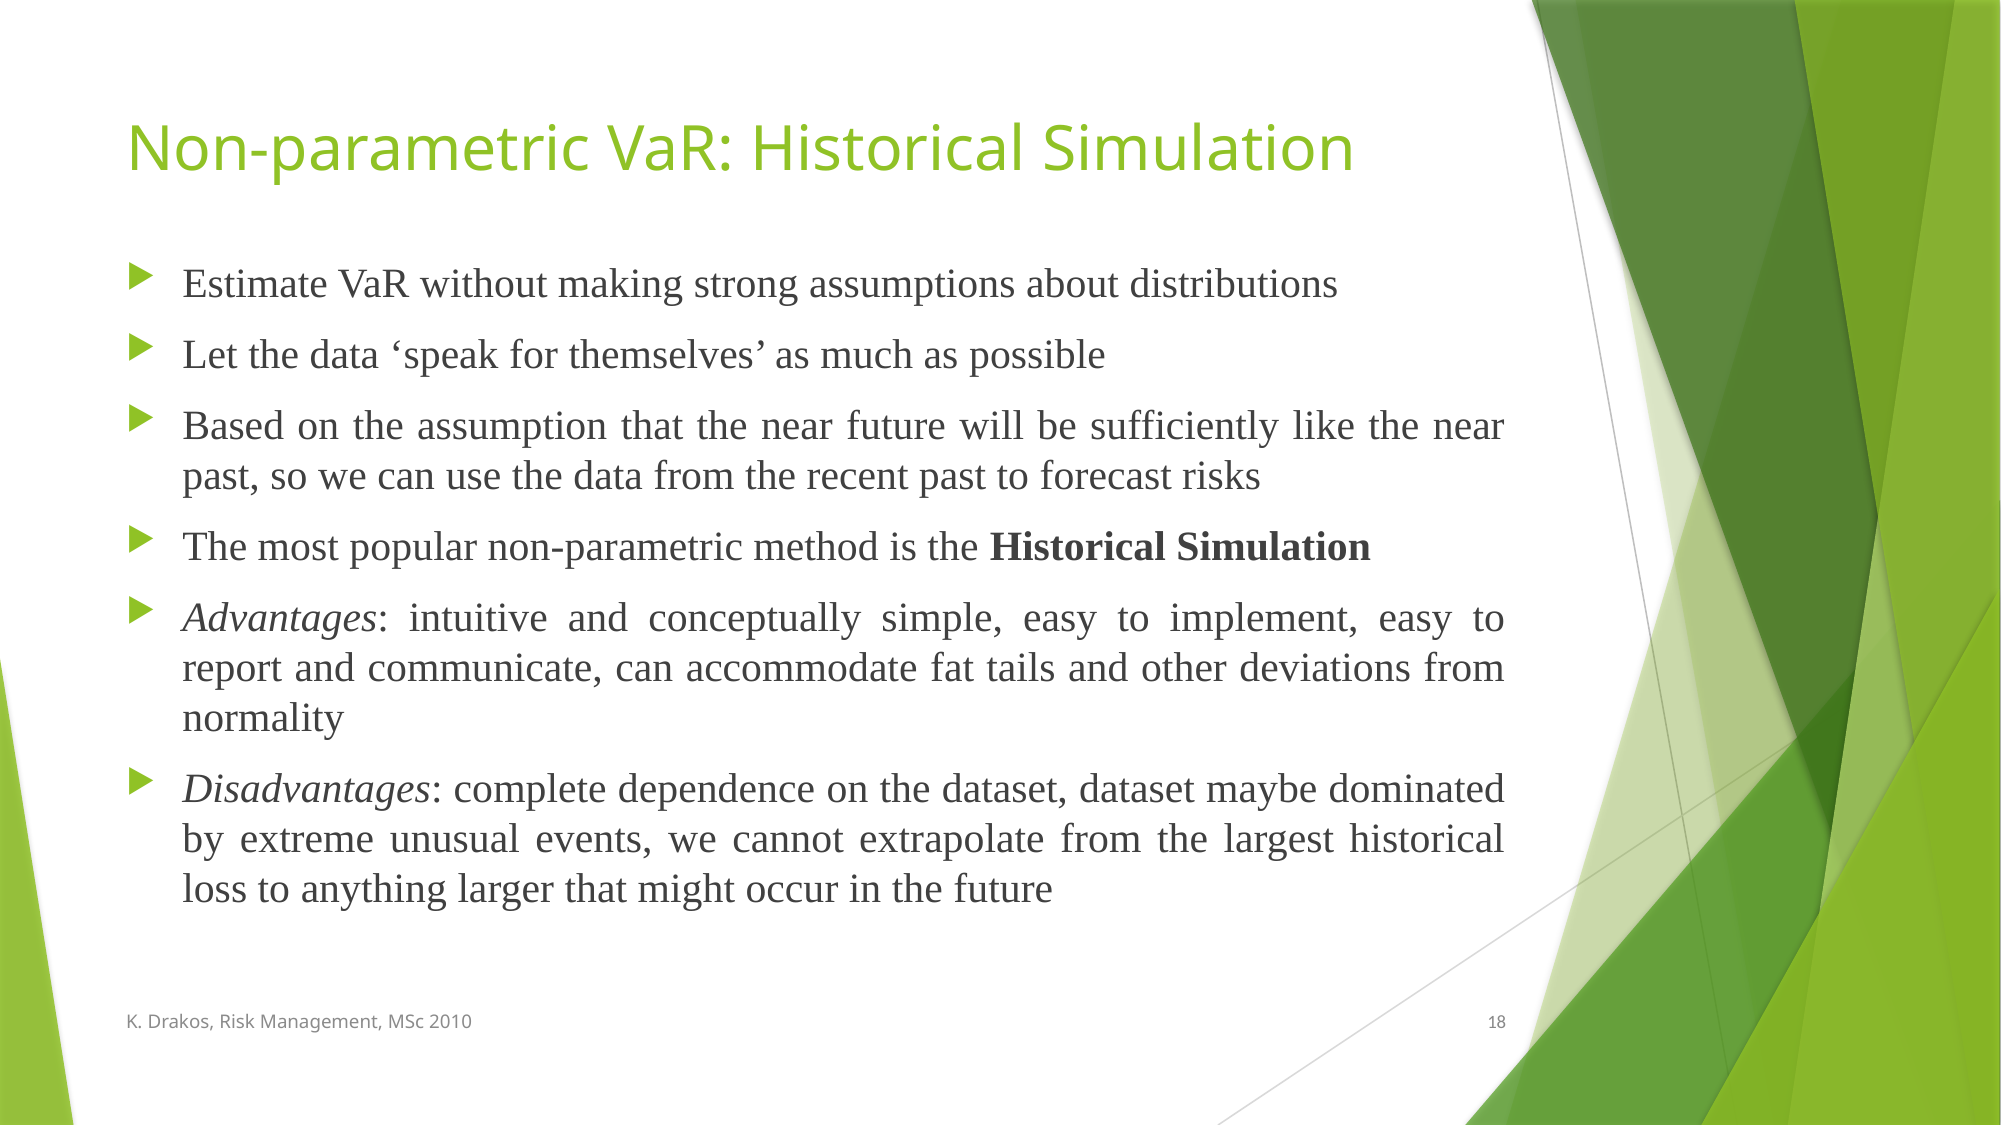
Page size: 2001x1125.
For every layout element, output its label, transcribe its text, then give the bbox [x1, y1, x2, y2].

footer K. Drakos, Risk Management, MSc 2010 [111, 991, 1145, 1051]
title Non-parametric VaR: Historical Simulation [111, 99, 1522, 248]
list Estimate VaR without making strong assumptions about distributions Let the data ‘speak for themselves’ as much as possible Based on the assumption that the near future will be sufficiently like the near past, so we can use the data from the recent past to forecast risks The most popular non-parametric method is the Historical Simulation Advantages: intuitive and conceptually simple, easy to implement, easy to report and communicate, can accommodate fat tails and other deviations from normality Disadvantages: complete dependence on the dataset, dataset maybe dominated by extreme unusual events, we cannot extrapolate from the largest historical loss to anything larger that might occur in the future [111, 248, 1522, 992]
slide_number 18 [1409, 991, 1522, 1051]
